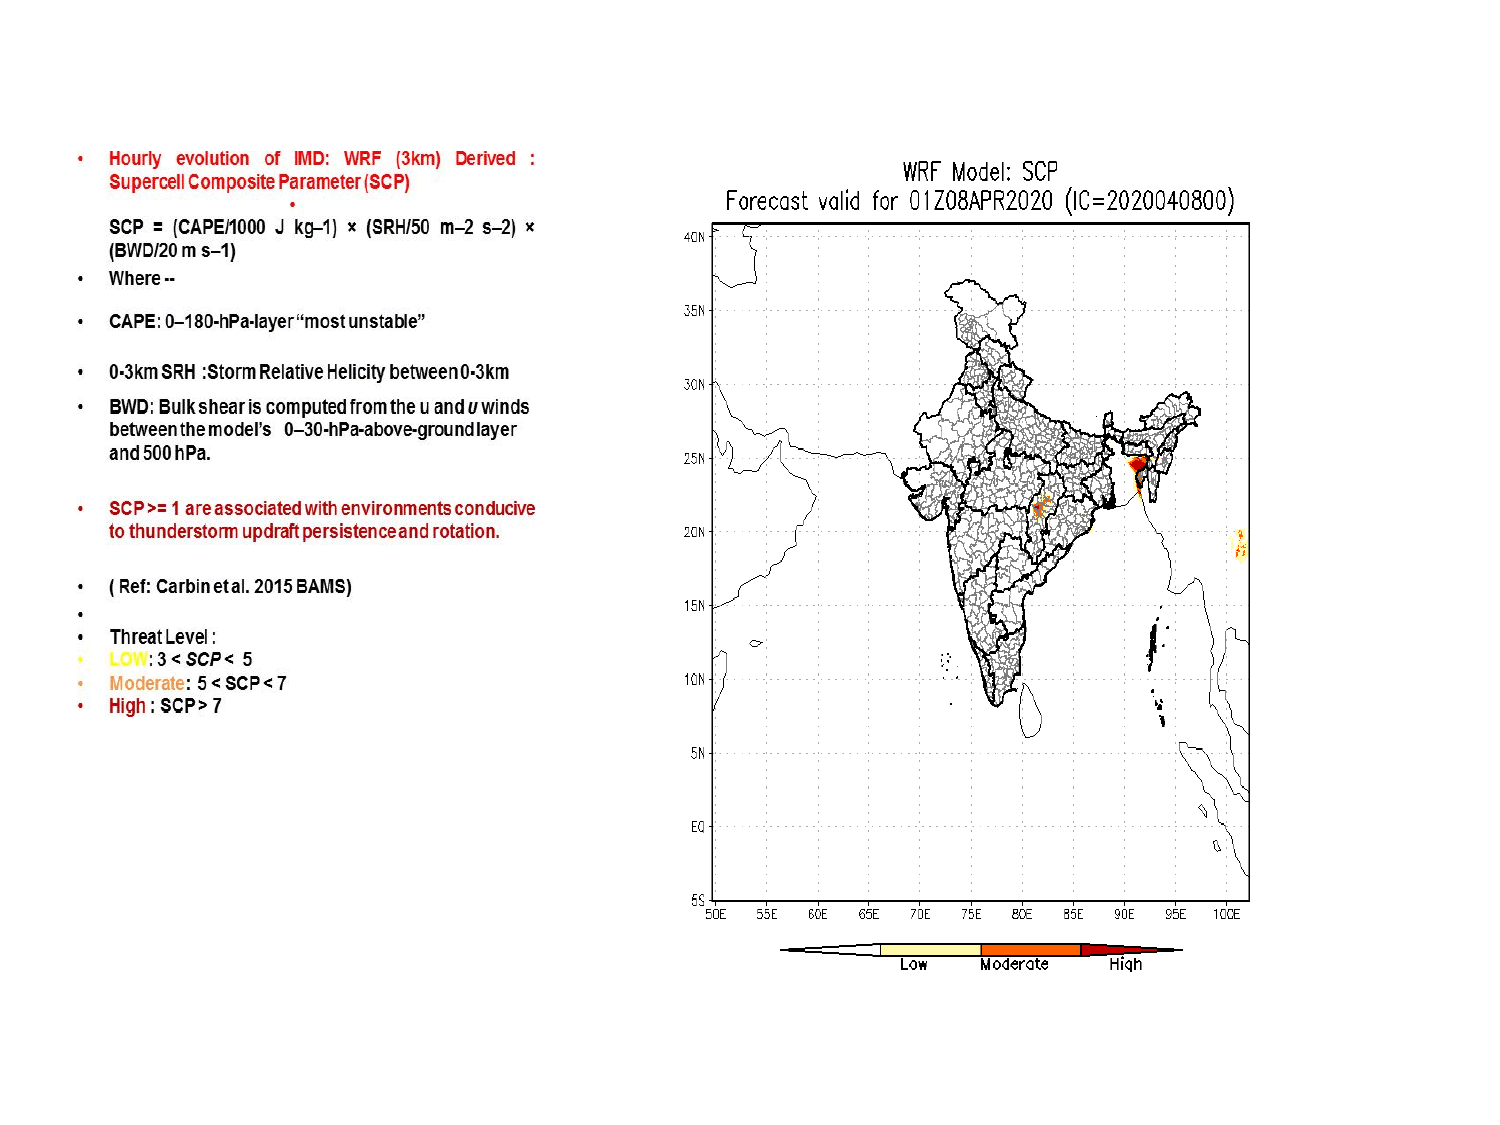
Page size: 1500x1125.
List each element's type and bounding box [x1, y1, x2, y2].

picture [74, 149, 1426, 976]
